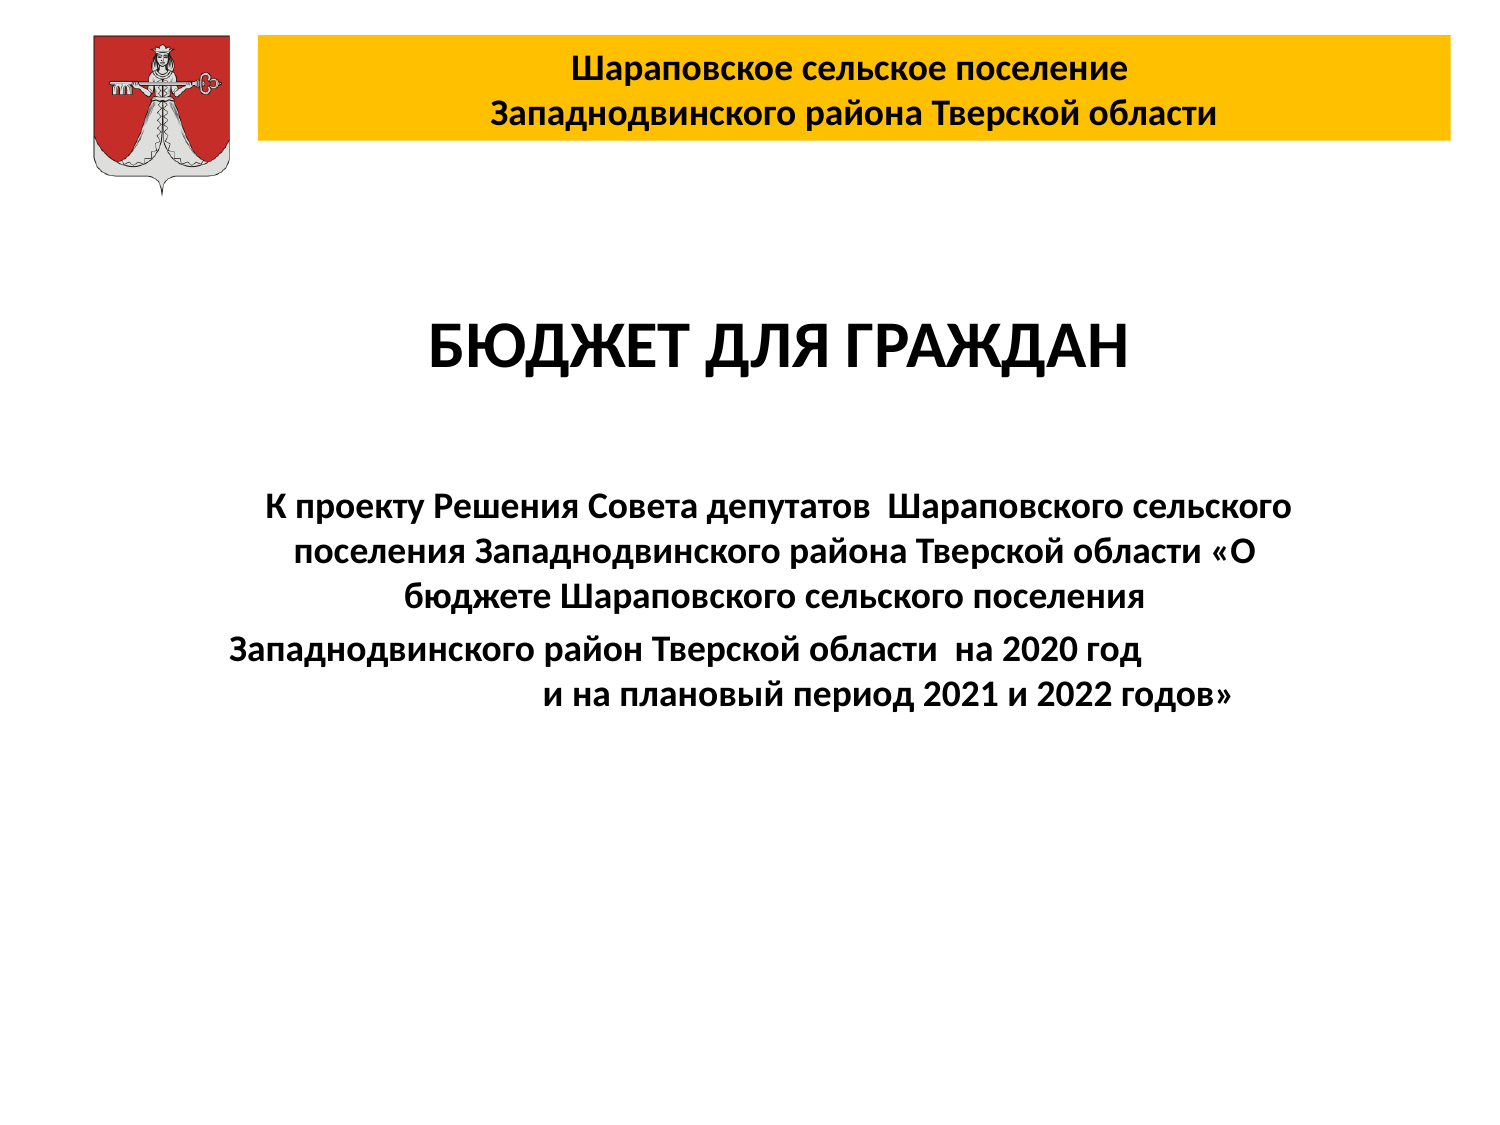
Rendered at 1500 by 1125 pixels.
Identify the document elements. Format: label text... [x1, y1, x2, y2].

picture [93, 34, 230, 197]
subtitle БЮДЖЕТ ДЛЯ ГРАЖДАН К проекту Решения Совета депутатов Шараповского сельского поселения Западнодвинского района Тверской области «О бюджете Шараповского сельского поселения Западнодвинского район Тверской области на 2020 год и на плановый период 2021 и 2022 годов» [210, 292, 1348, 821]
title Шараповское сельское поселение Западнодвинского района Тверской области [257, 35, 1451, 141]
